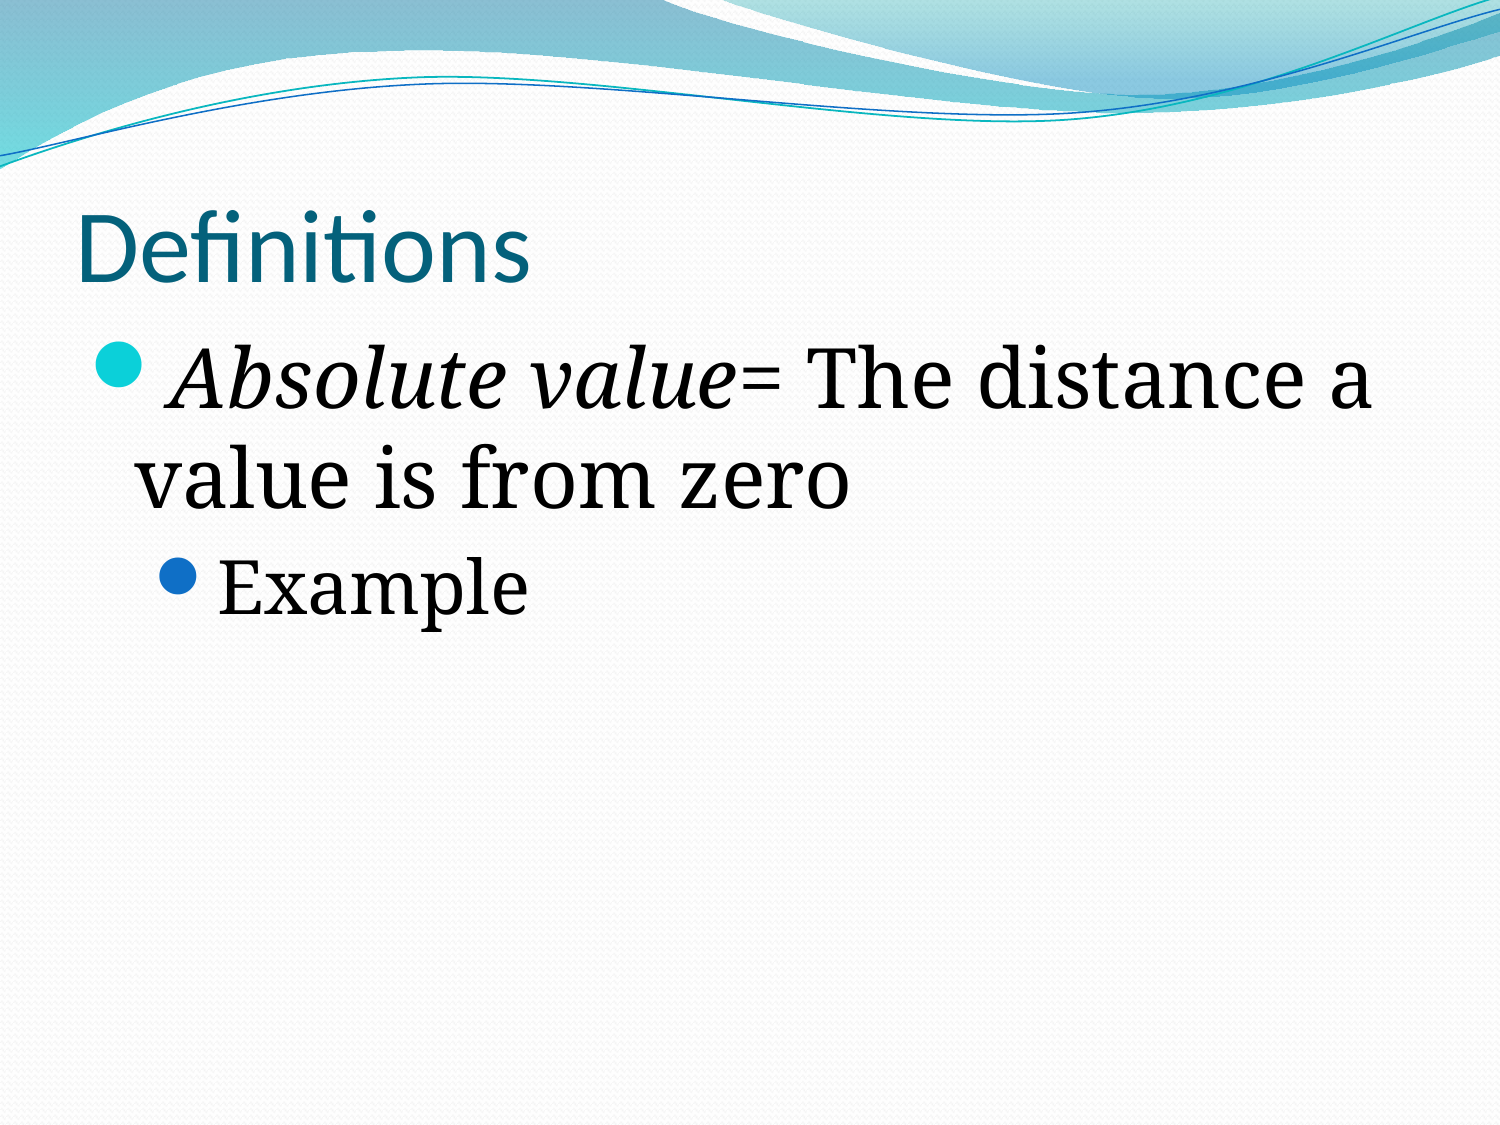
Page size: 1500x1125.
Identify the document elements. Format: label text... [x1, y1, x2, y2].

list Absolute value= The distance a value is from zero Example [75, 317, 1425, 1038]
title Definitions [75, 115, 1425, 303]
